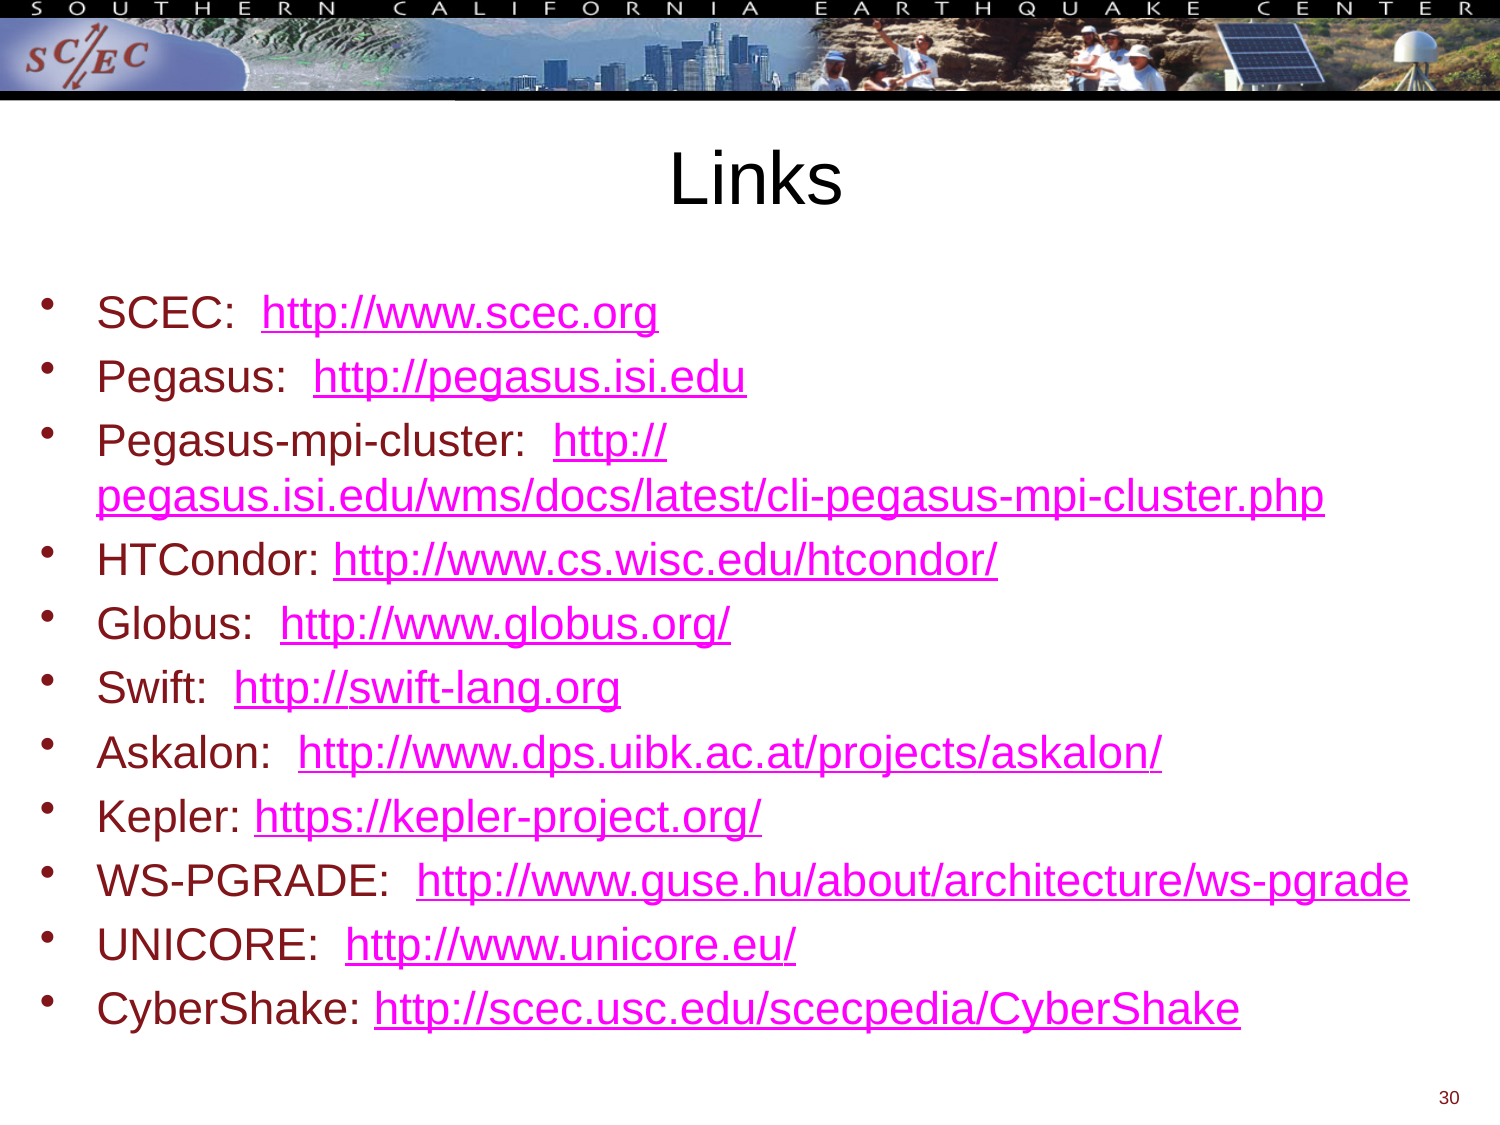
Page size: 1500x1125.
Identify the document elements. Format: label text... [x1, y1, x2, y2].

picture [0, 0, 1500, 91]
slide_number 30 [1312, 1078, 1476, 1117]
list SCEC: http://www.scec.org Pegasus: http://pegasus.isi.edu Pegasus-mpi-cluster: http://pegasus.isi.edu/wms/docs/latest/cli-pegasus-mpi-cluster.php HTCondor: http://www.cs.wisc.edu/htcondor/ Globus: http://www.globus.org/ Swift: http://swift-lang.org Askalon: http://www.dps.uibk.ac.at/projects/askalon/ Kepler: https://kepler-project.org/ WS-PGRADE: http://www.guse.hu/about/architecture/ws-pgrade UNICORE: http://www.unicore.eu/ CyberShake: http://scec.usc.edu/scecpedia/CyberShake [24, 274, 1491, 1051]
title Links [24, 99, 1488, 251]
